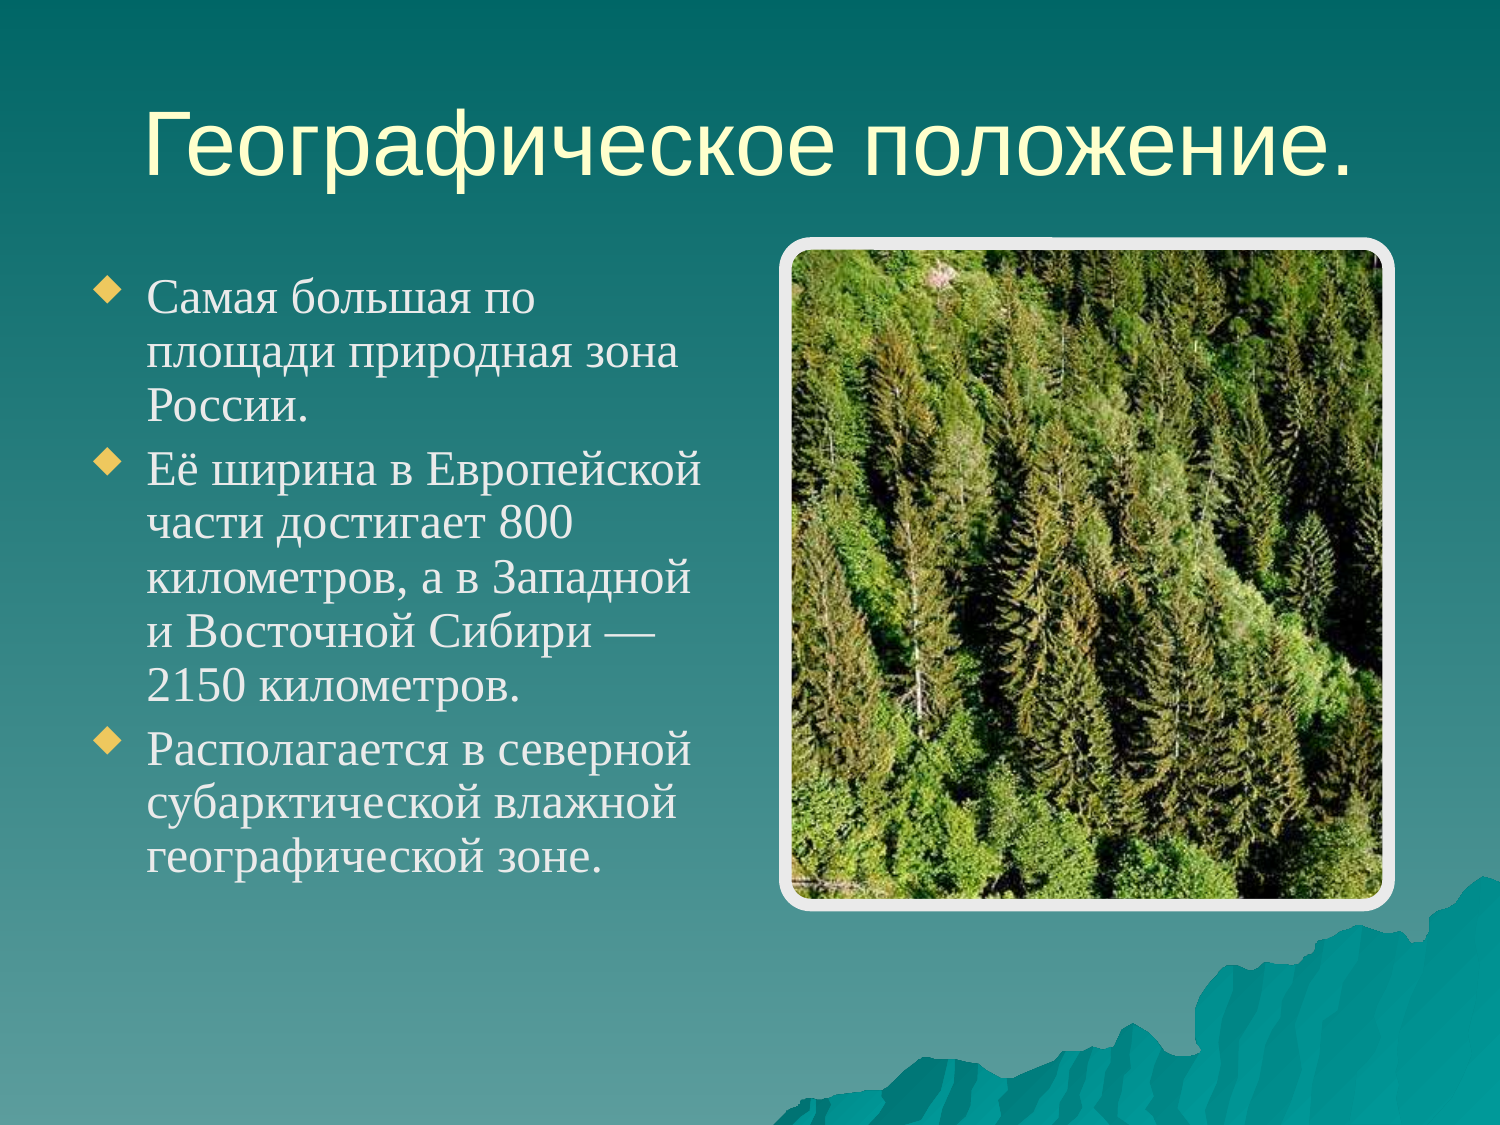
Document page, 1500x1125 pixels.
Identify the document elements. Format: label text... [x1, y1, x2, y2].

title Географическое положение. [74, 45, 1426, 233]
list [761, 262, 1426, 1006]
list Самая большая по площади природная зона России. Её ширина в Европейской части достигает 800 километров, а в Западной и Восточной Сибири — 2150 километров. Располагается в северной субарктической влажной географической зоне. [74, 262, 739, 1006]
picture [785, 243, 1389, 906]
